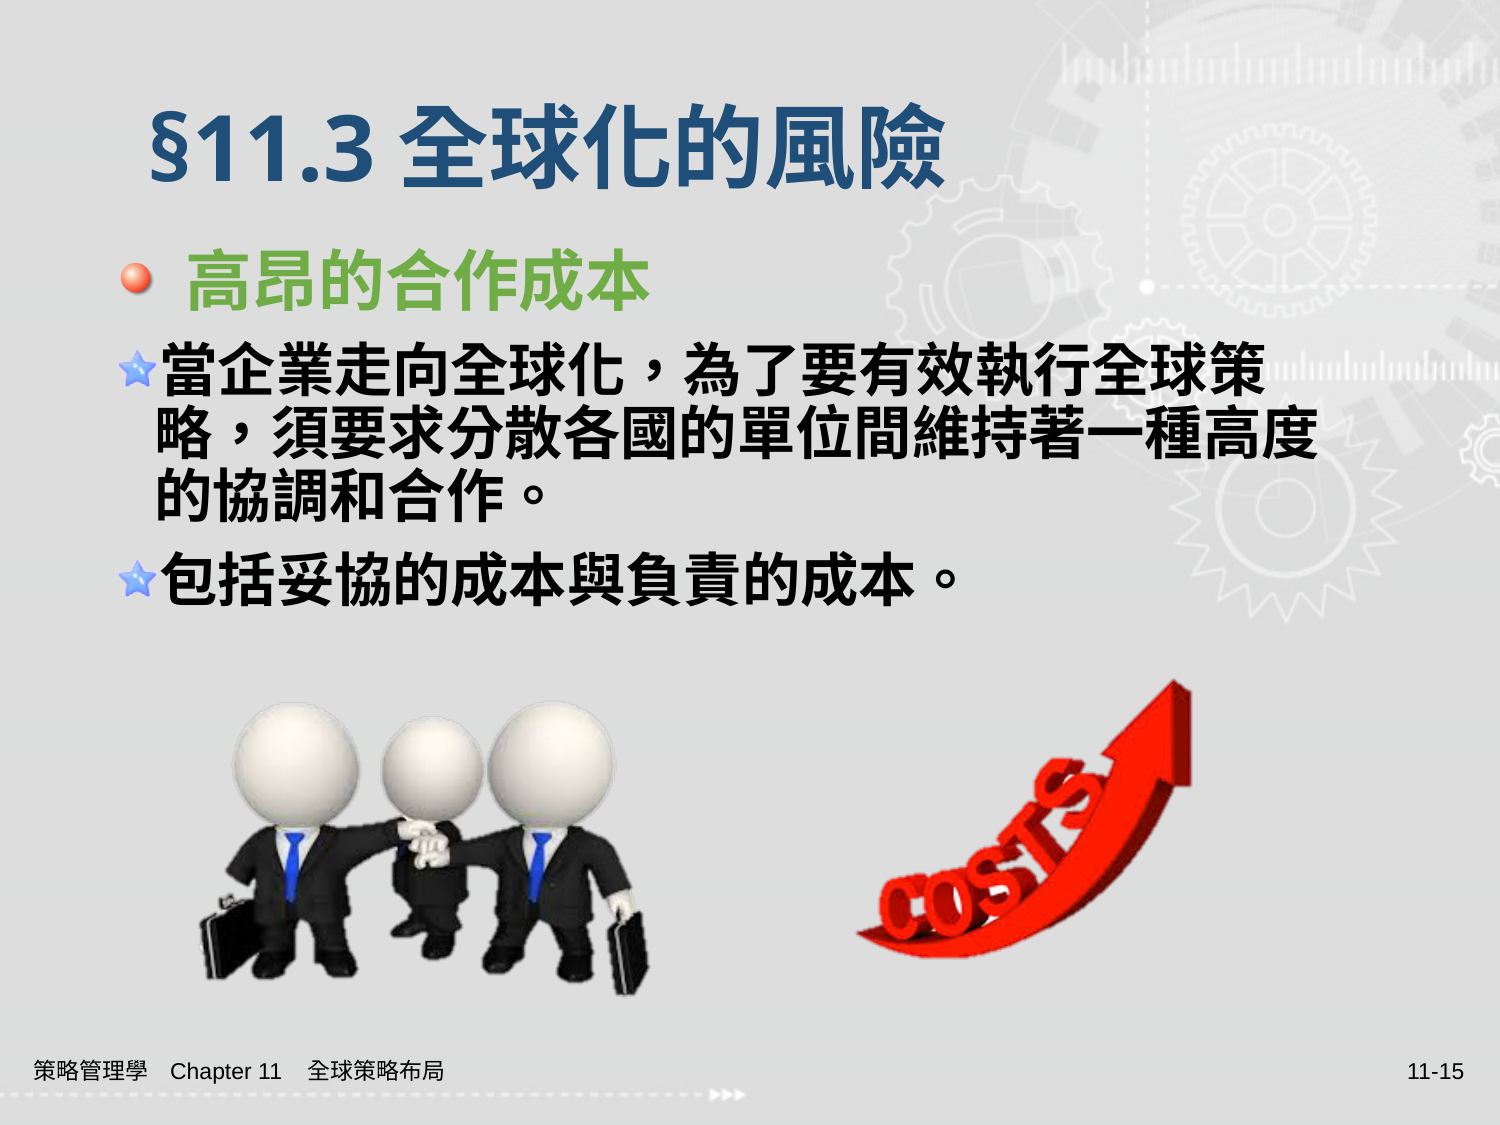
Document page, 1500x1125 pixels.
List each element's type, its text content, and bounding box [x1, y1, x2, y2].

slide_number 策略管理學 Chapter 11 全球策略布局 [19, 1047, 744, 1094]
title §11.3全球化的風險 [132, 90, 1379, 214]
picture [0, 0, 1500, 1125]
slide_number 11-15 [1059, 1047, 1480, 1094]
list 高昂的合作成本 當企業走向全球化，為了要有效執行全球策略，須要求分散各國的單位間維持著一種高度的協調和合作。 包括妥協的成本與負責的成本。 [102, 240, 1348, 983]
